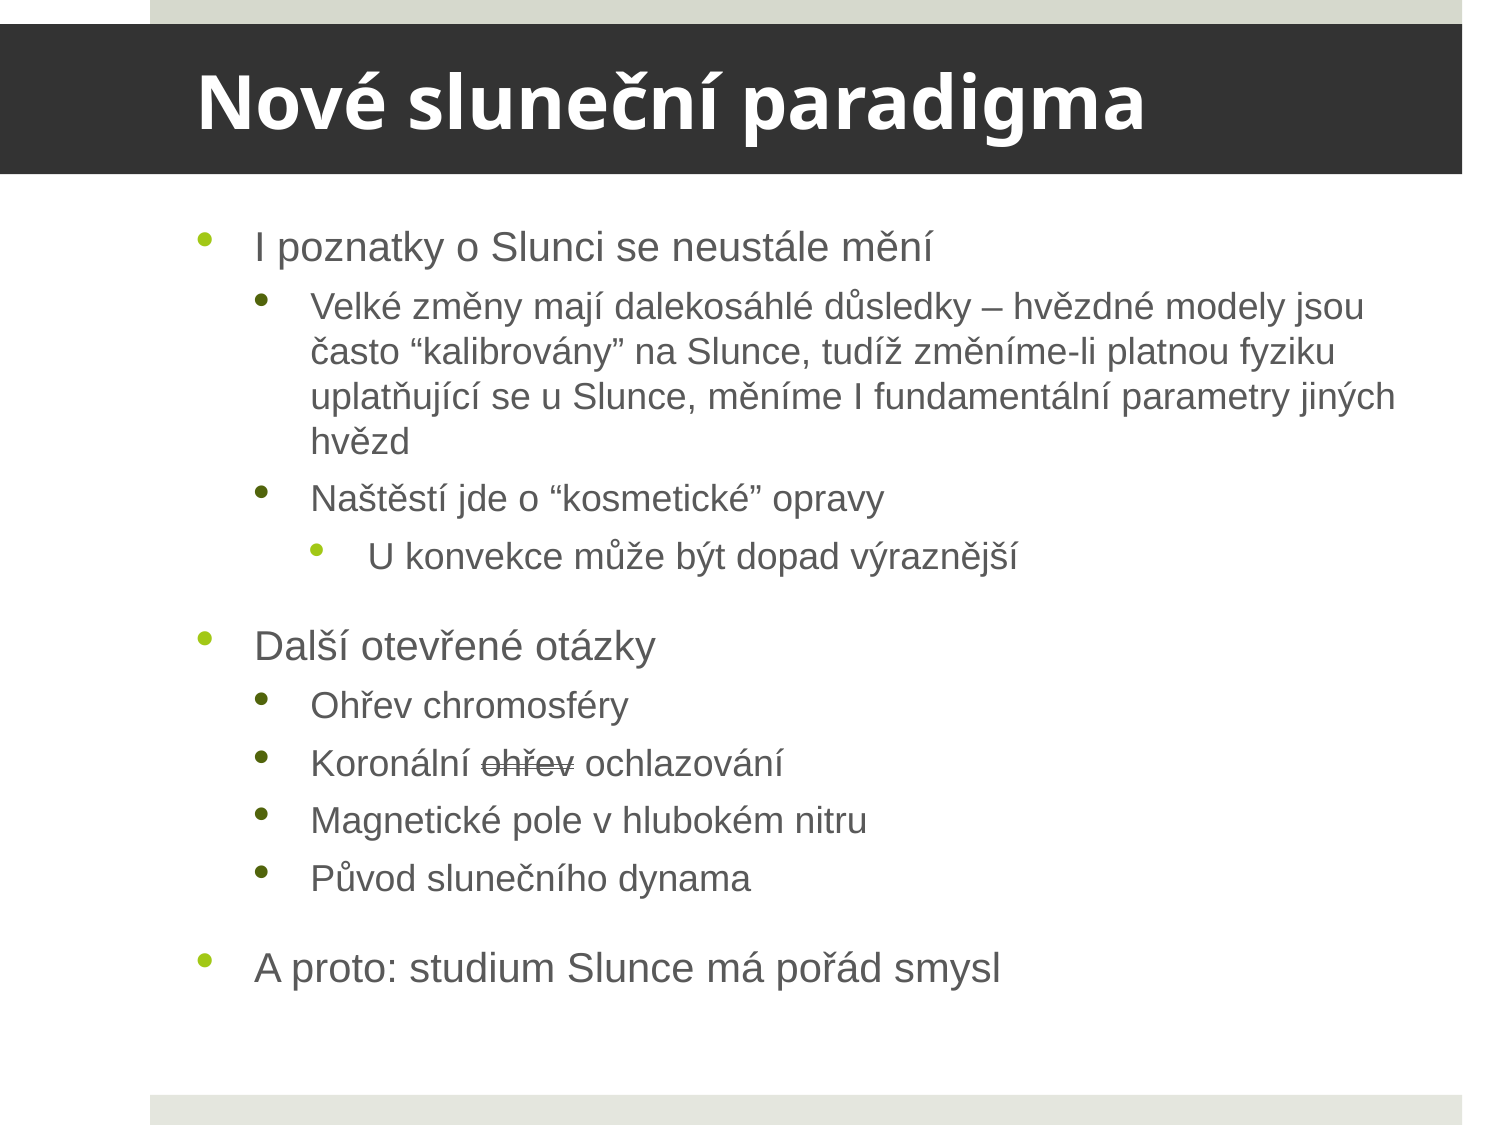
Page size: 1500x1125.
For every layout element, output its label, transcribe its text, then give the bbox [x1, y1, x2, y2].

title Nové sluneční paradigma [0, 24, 1463, 175]
list I poznatky o Slunci se neustále mění Velké změny mají dalekosáhlé důsledky – hvězdné modely jsou často “kalibrovány” na Slunce, tudíž změníme-li platnou fyziku uplatňující se u Slunce, měníme I fundamentální parametry jiných hvězd Naštěstí jde o “kosmetické” opravy U konvekce může být dopad výraznější Další otevřené otázky Ohřev chromosféry Koronální ohřev ochlazování Magnetické pole v hlubokém nitru Původ slunečního dynama A proto: studium Slunce má pořád smysl [182, 211, 1432, 1028]
